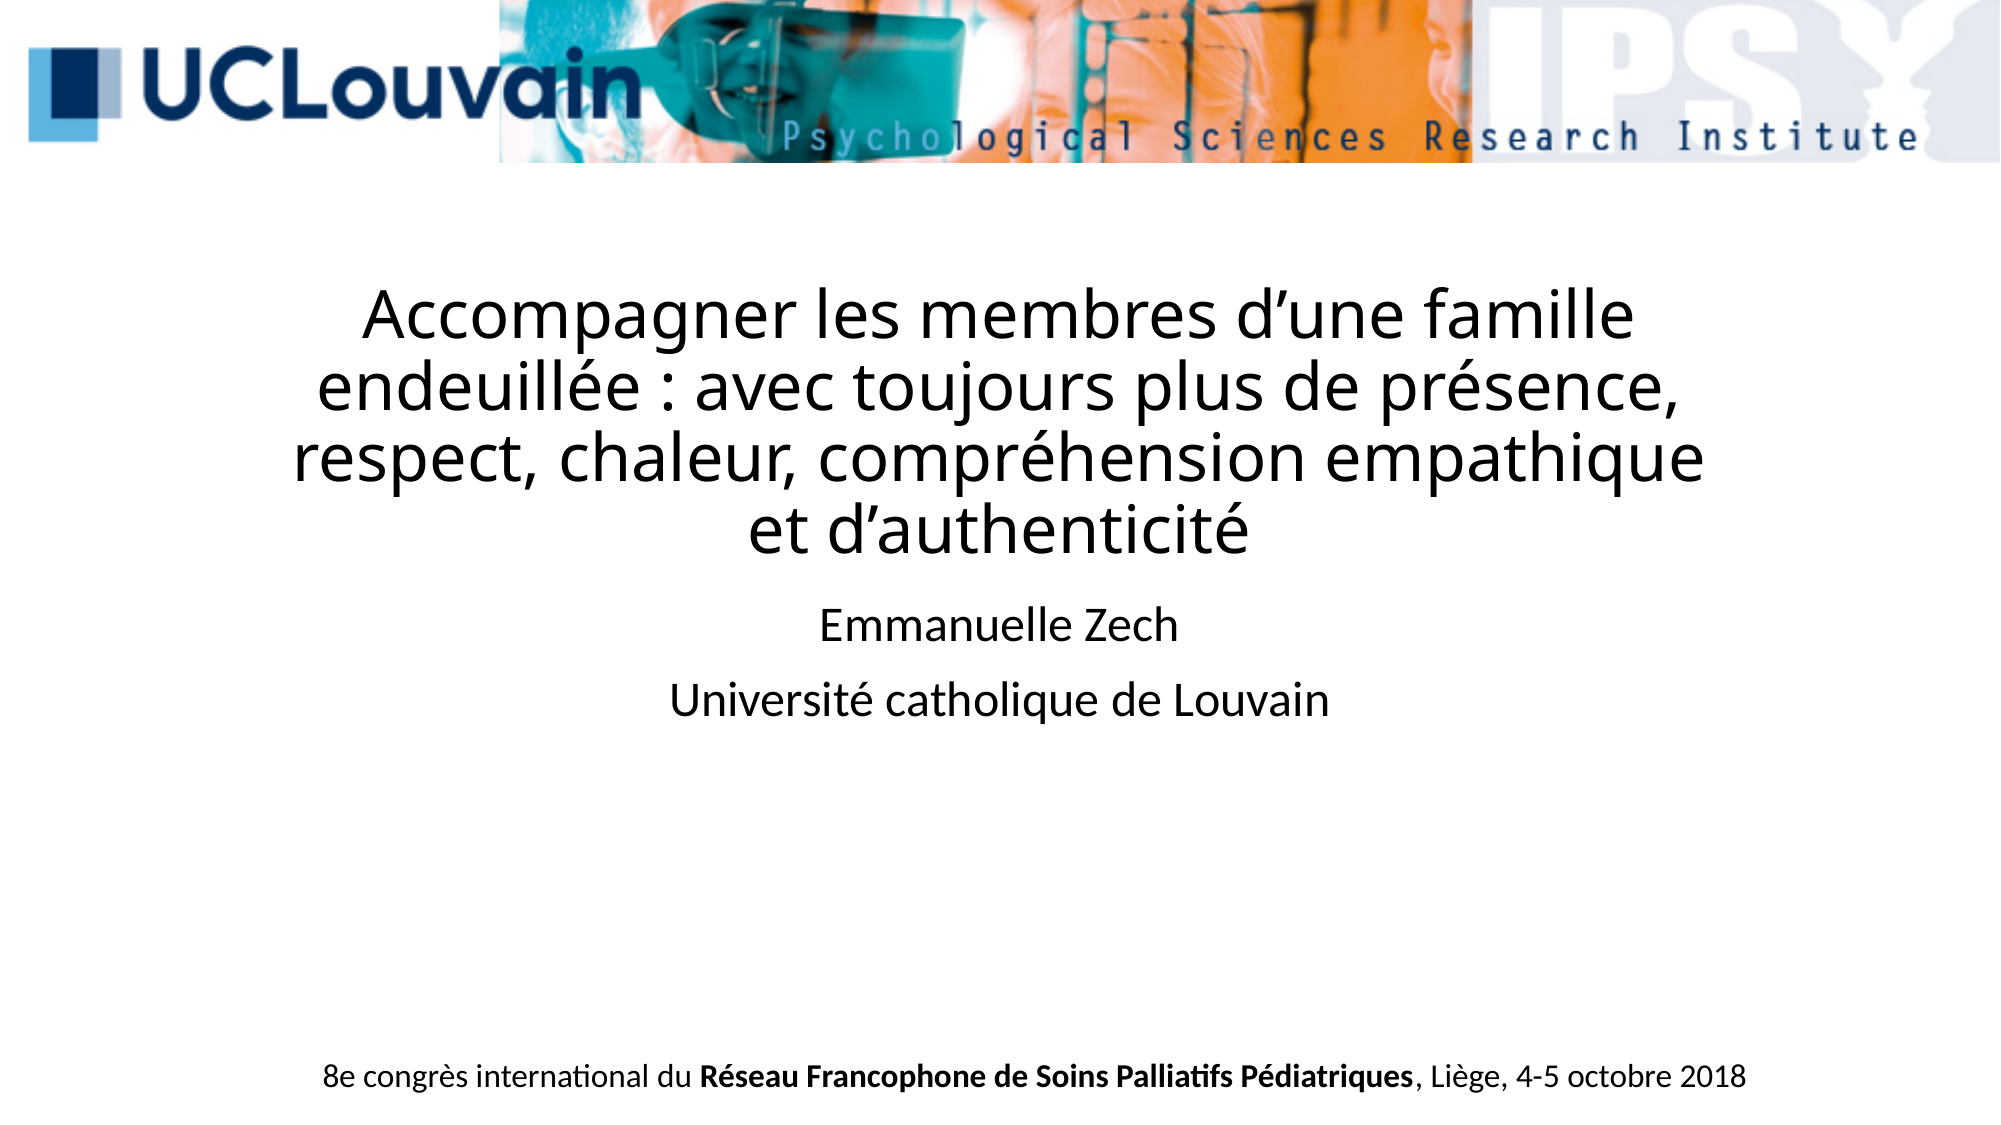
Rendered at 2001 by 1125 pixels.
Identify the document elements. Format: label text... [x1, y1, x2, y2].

title Accompagner les membres d’une famille endeuillée : avec toujours plus de présence, respect, chaleur, compréhension empathique et d’authenticité [249, 184, 1750, 576]
picture [0, 0, 2000, 163]
text_box 8e congrès international du Réseau Francophone de Soins Palliatifs Pédiatriques, Liège, 4-5 octobre 2018 [307, 1046, 1762, 1102]
subtitle Emmanuelle Zech Université catholique de Louvain [249, 590, 1750, 863]
